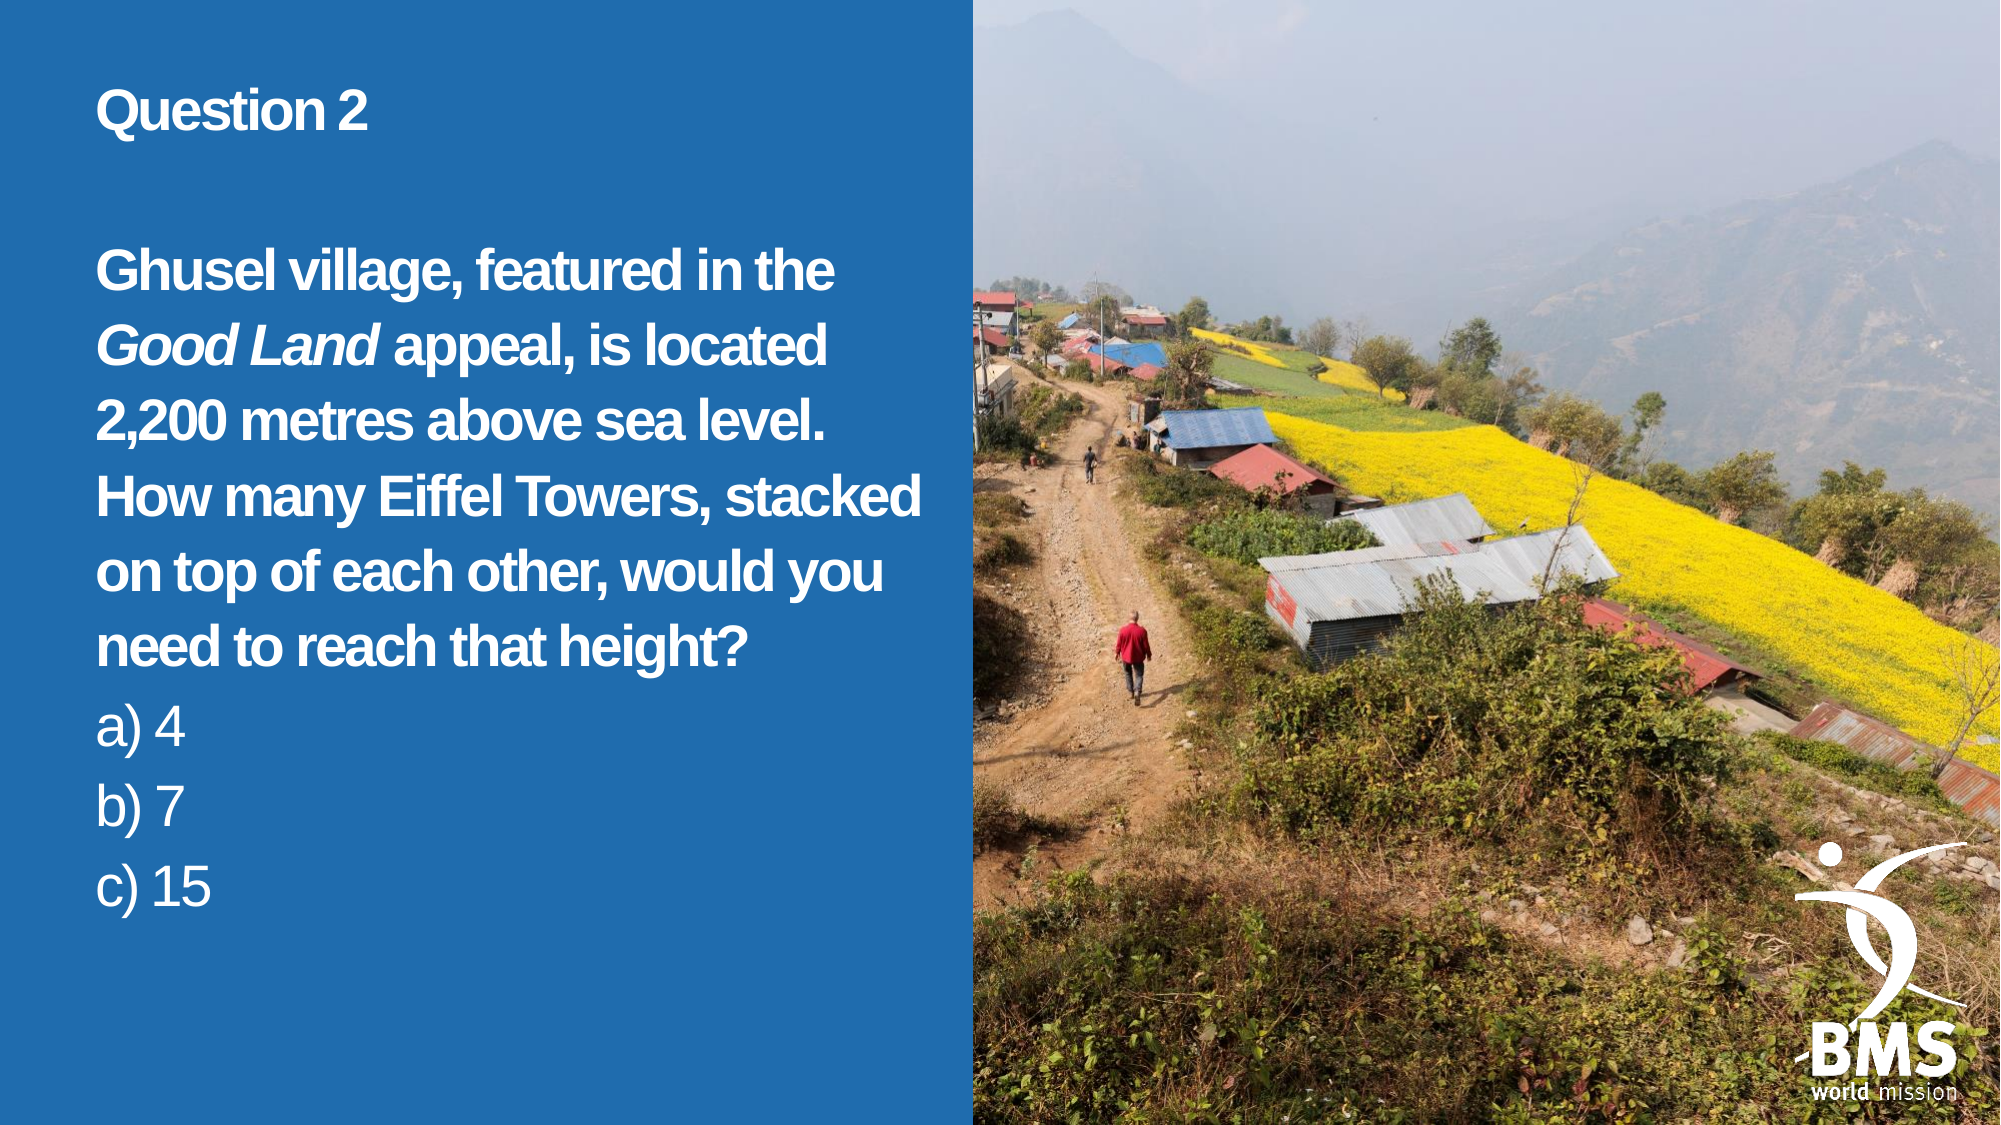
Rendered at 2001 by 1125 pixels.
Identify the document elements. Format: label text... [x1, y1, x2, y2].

text_box Question 2 Ghusel village, featured in the Good Land appeal, is located 2,200 metres above sea level. How many Eiffel Towers, stacked on top of each other, would you need to reach that height? a) 4 b) 7 c) 15 [80, 59, 938, 949]
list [973, 0, 2000, 1125]
picture [1795, 842, 1966, 1100]
